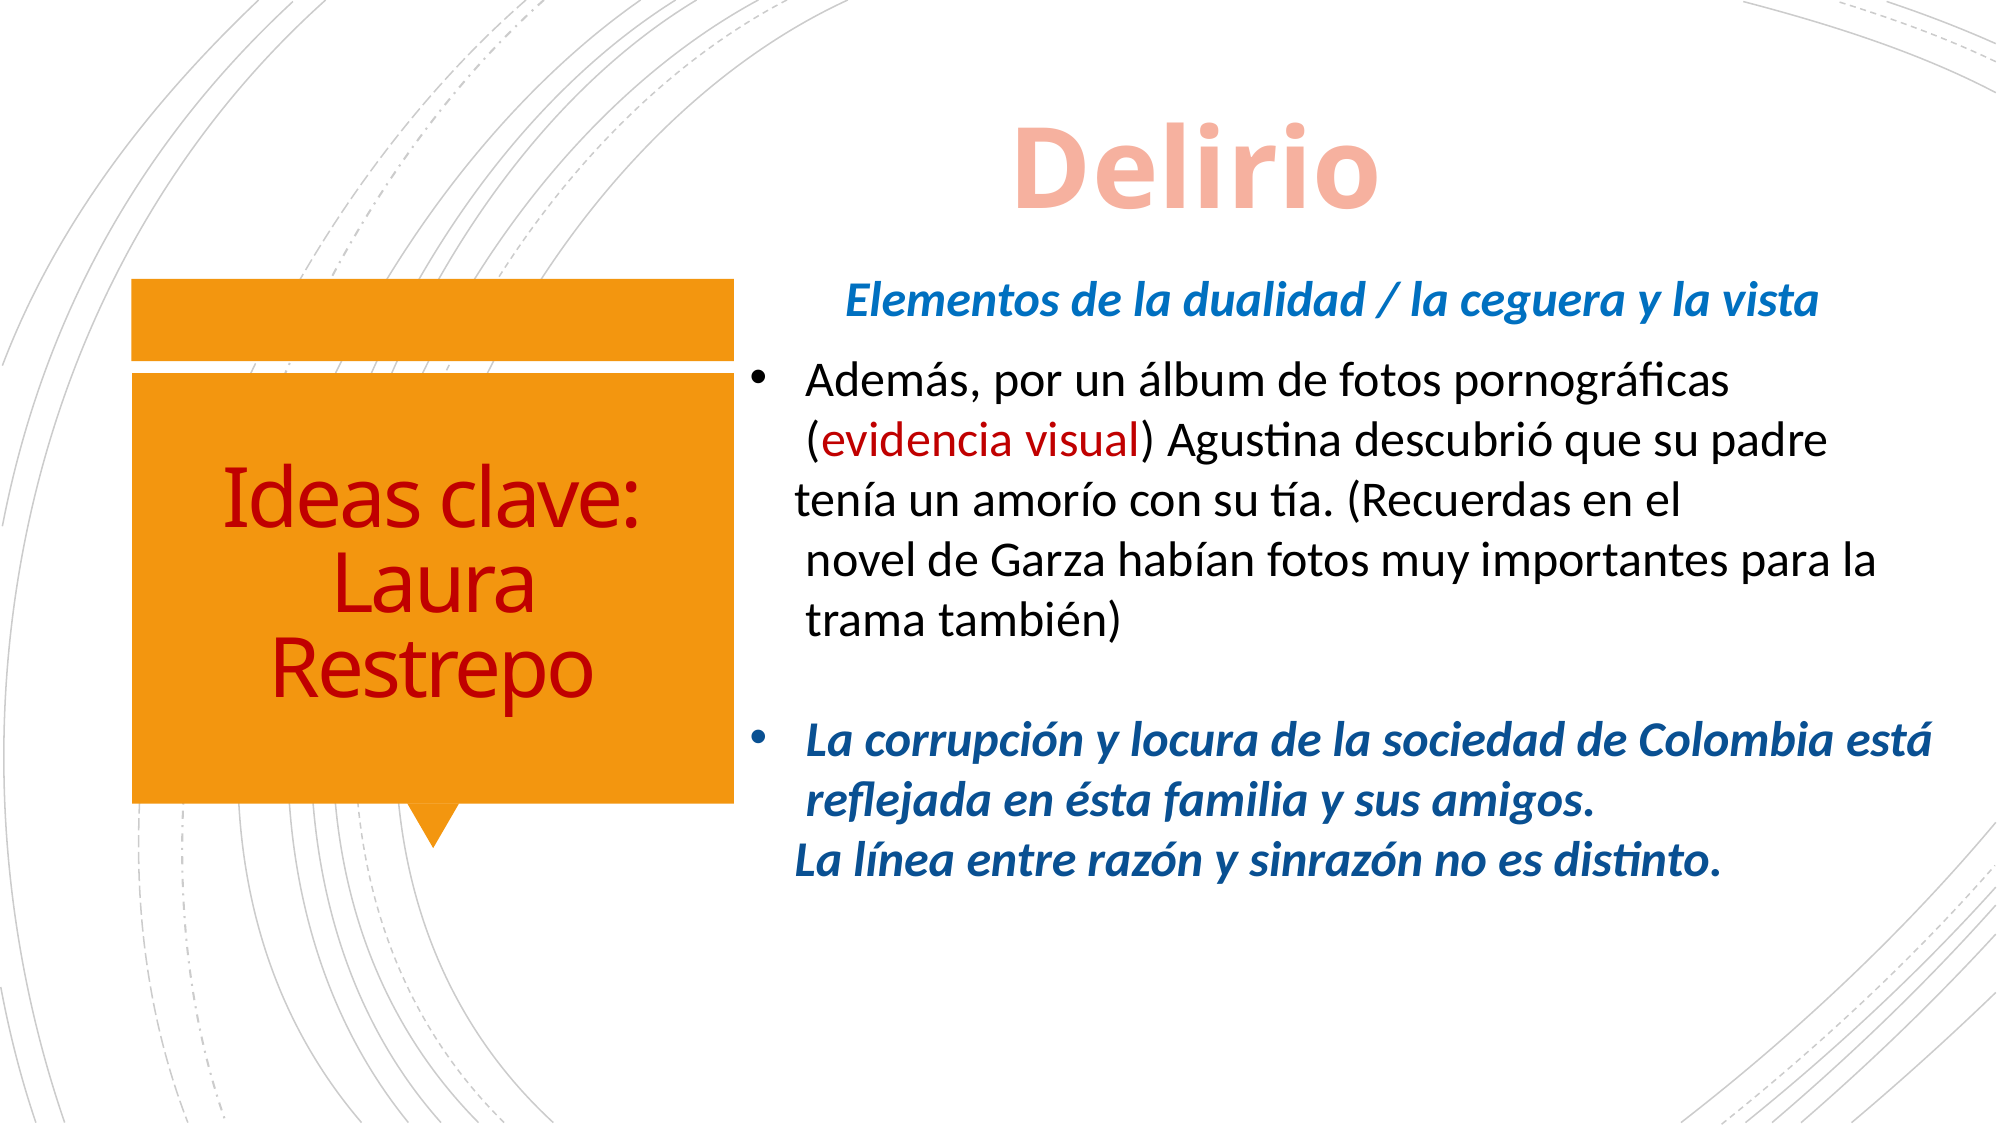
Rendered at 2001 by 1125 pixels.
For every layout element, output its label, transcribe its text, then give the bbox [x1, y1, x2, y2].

text_box Además, por un álbum de fotos pornográficas (evidencia visual) Agustina descubrió que su padre tenía un amorío con su tía. (Recuerdas en el novel de Garza habían fotos muy importantes para la trama también) La corrupción y locura de la sociedad de Colombia está reflejada en ésta familia y sus amigos. La línea entre razón y sinrazón no es distinto. [734, 338, 1954, 894]
text_box Elementos de la dualidad / la ceguera y la vista [830, 258, 1836, 334]
text_box Delirio [993, 88, 1398, 238]
title Ideas clave: Laura Restrepo [145, 385, 721, 789]
